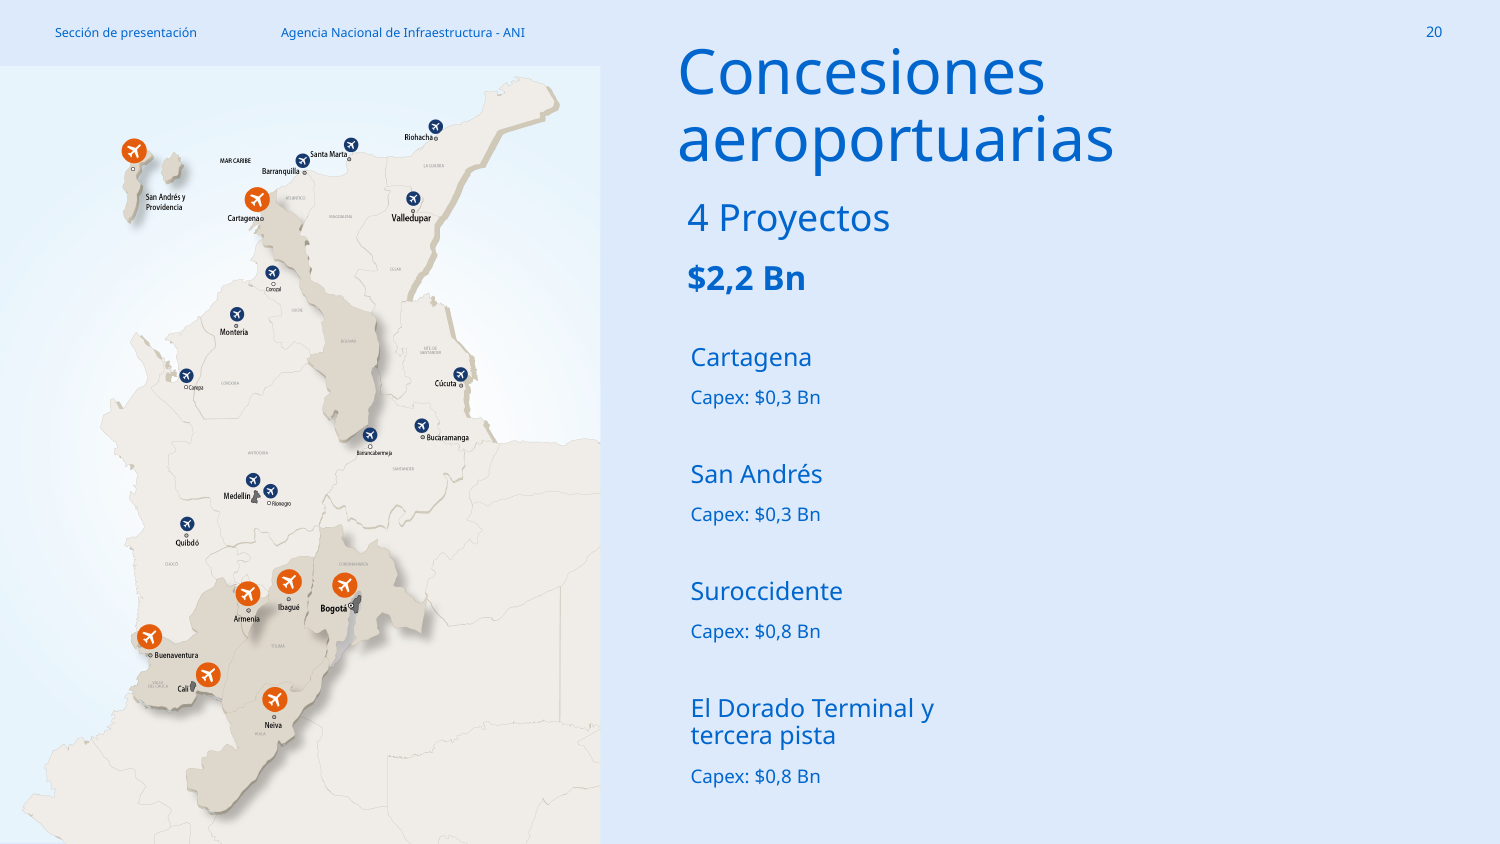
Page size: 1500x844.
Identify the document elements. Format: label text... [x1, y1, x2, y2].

text_box Concesiones aeroportuarias [666, 55, 1374, 161]
text_box Sección de presentación [44, 17, 227, 48]
picture [0, 66, 601, 844]
text_box Cartagena Capex: $0,3 Bn San Andrés Capex: $0,3 Bn Suroccidente Capex: $0,8 Bn El Dorado Terminal y tercera pista Capex: $0,8 Bn [675, 337, 960, 834]
text_box 4 Proyectos $2,2 Bn [676, 181, 1044, 317]
